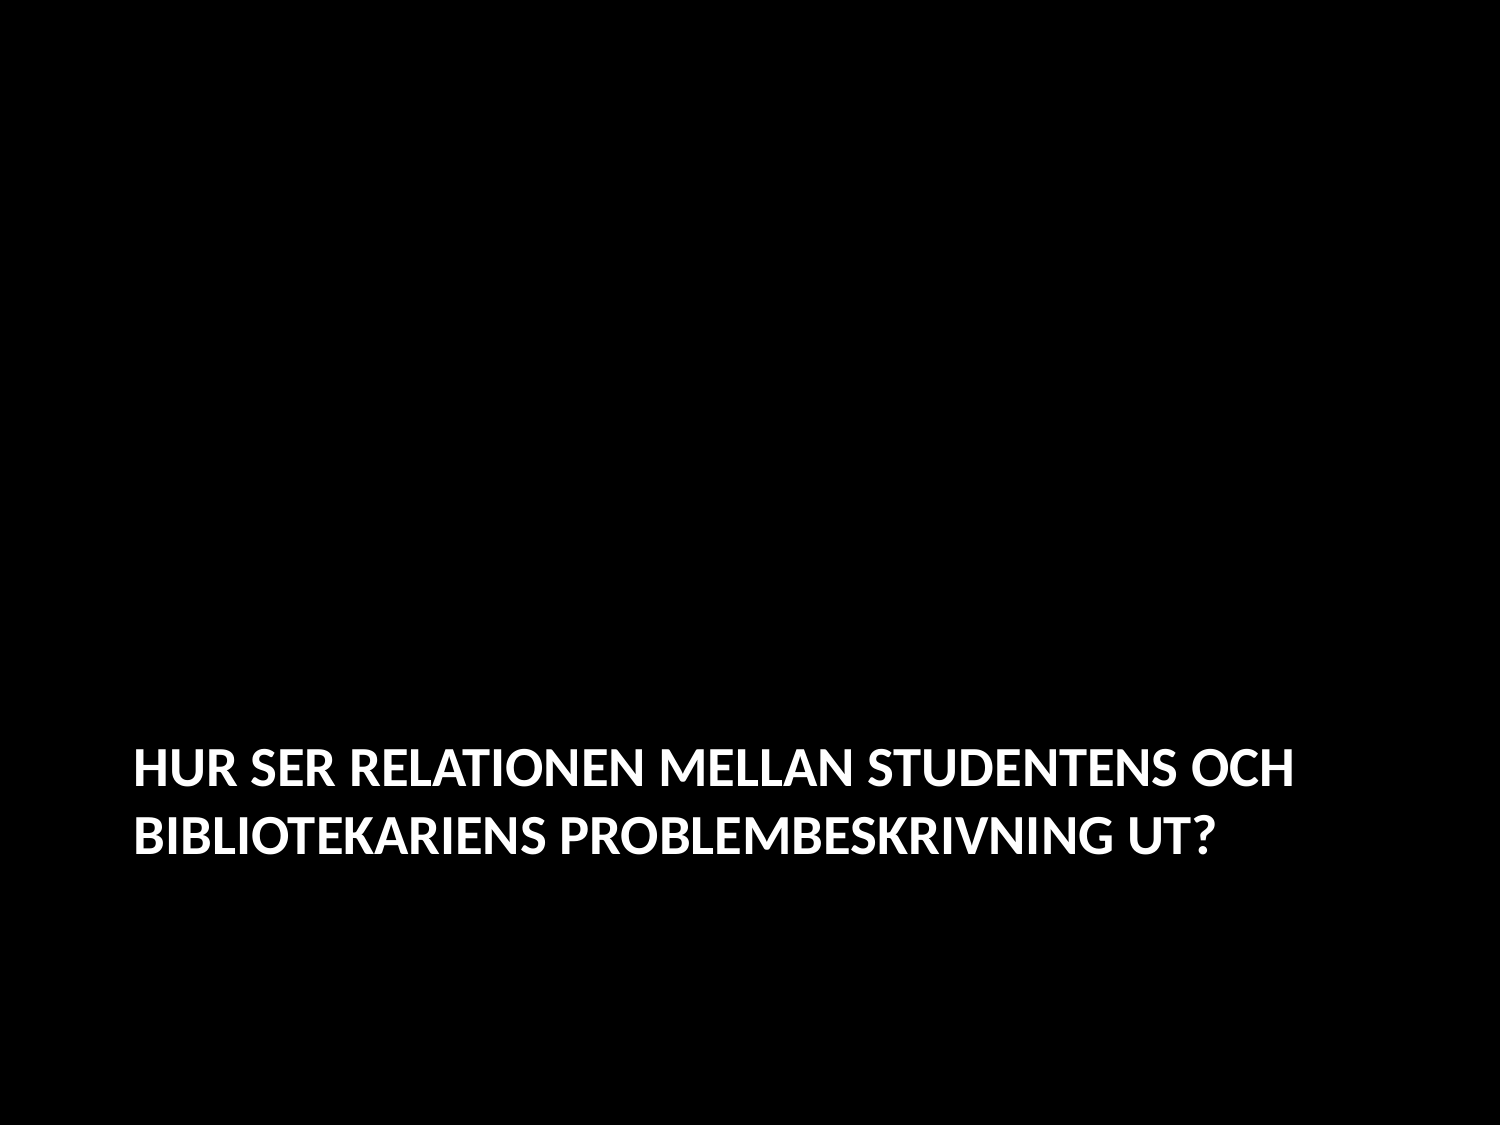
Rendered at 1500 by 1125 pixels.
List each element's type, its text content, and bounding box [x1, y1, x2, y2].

title Hur ser relationen mellan studentens och bibliotekariens problembeskrivning ut? [118, 722, 1394, 947]
